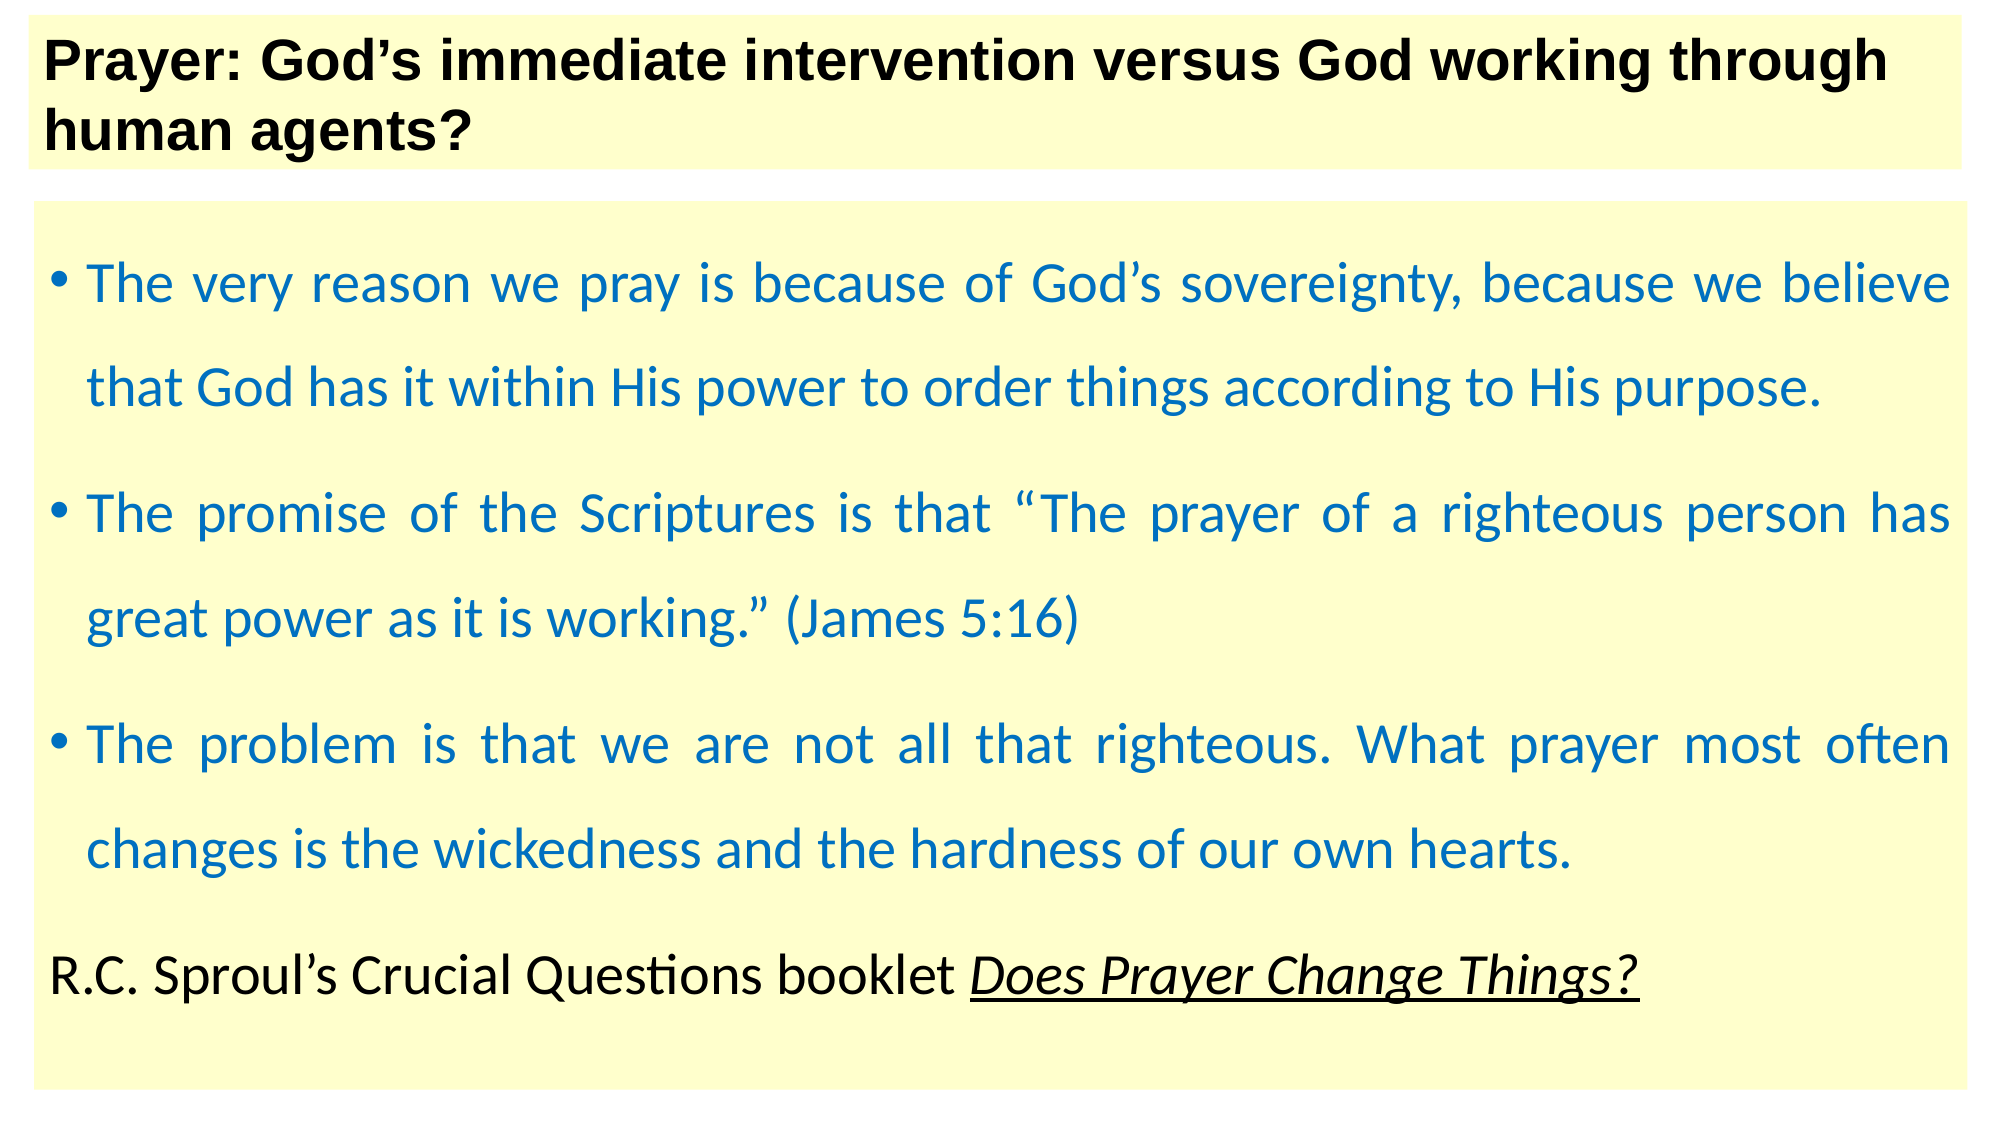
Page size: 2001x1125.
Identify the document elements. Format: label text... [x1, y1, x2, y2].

text_box [404, 971, 1716, 1057]
list The very reason we pray is because of God’s sovereignty, because we believe that God has it within His power to order things according to His purpose. The promise of the Scriptures is that “The prayer of a righteous person has great power as it is working.” (James 5:16) The problem is that we are not all that righteous. What prayer most often changes is the wickedness and the hardness of our own hearts. R.C. Sproul’s Crucial Questions booklet Does Prayer Change Things? [34, 201, 1968, 1090]
text_box Prayer: God’s immediate intervention versus God working through human agents? [28, 14, 1962, 170]
